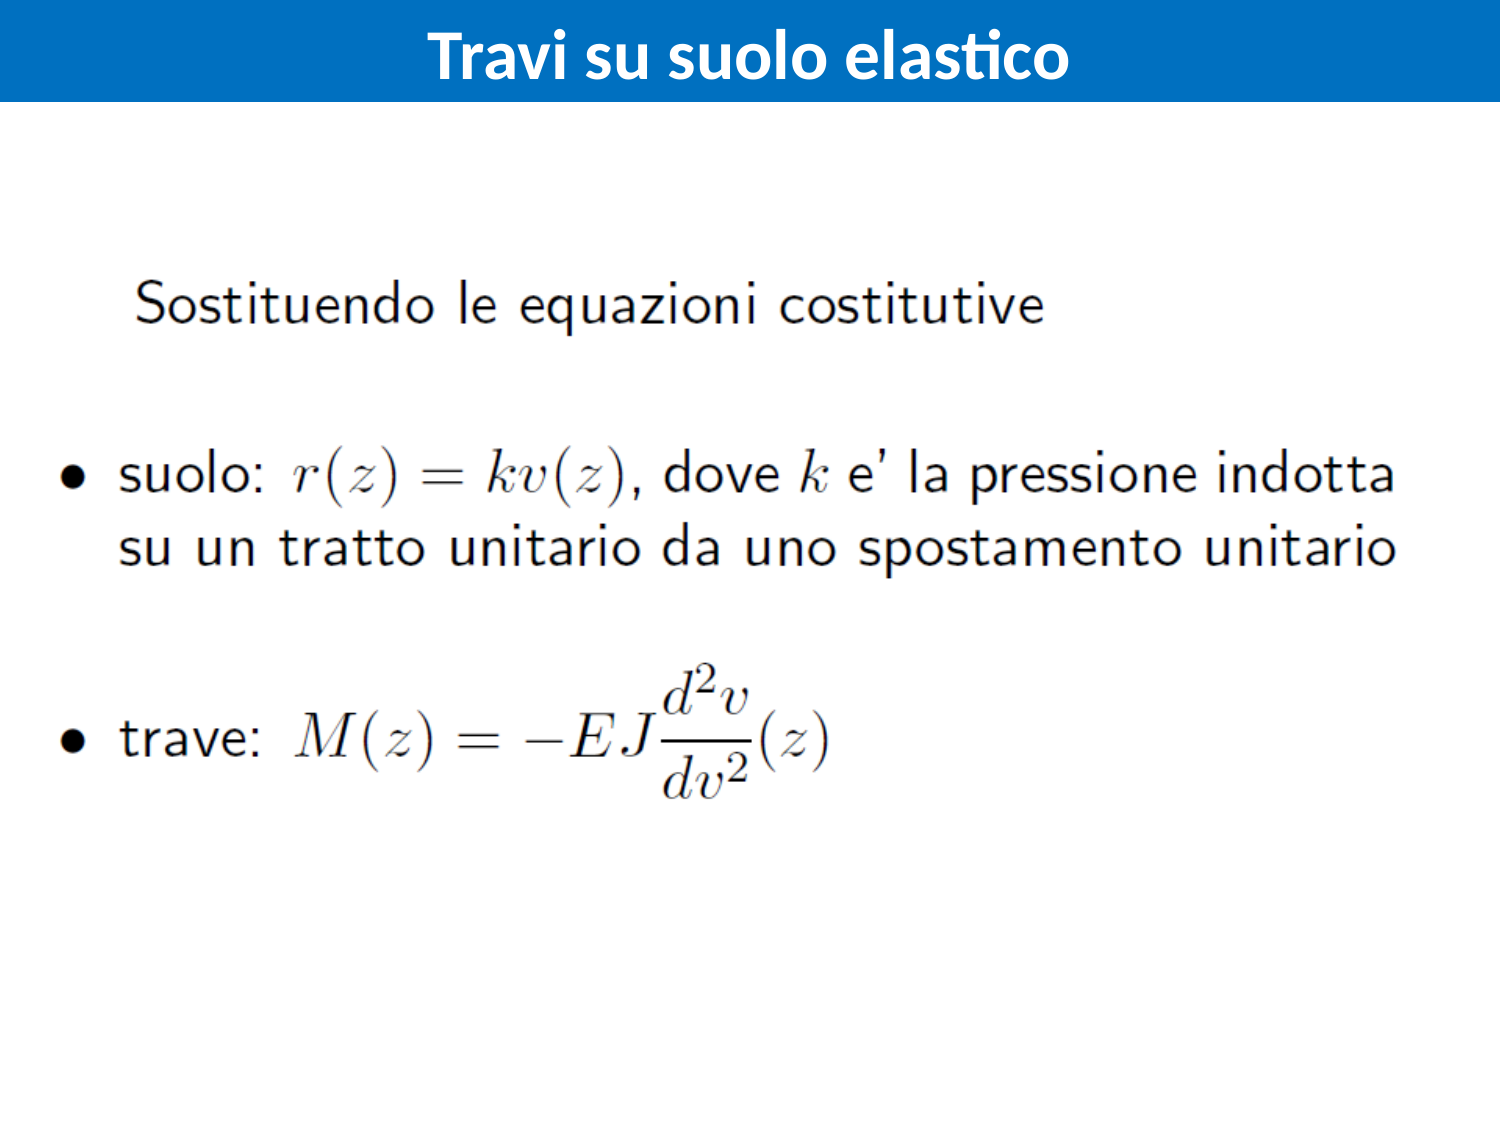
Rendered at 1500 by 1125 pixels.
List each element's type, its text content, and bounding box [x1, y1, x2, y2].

title Travi su suolo elastico [0, 0, 1500, 102]
picture [17, 255, 1429, 872]
